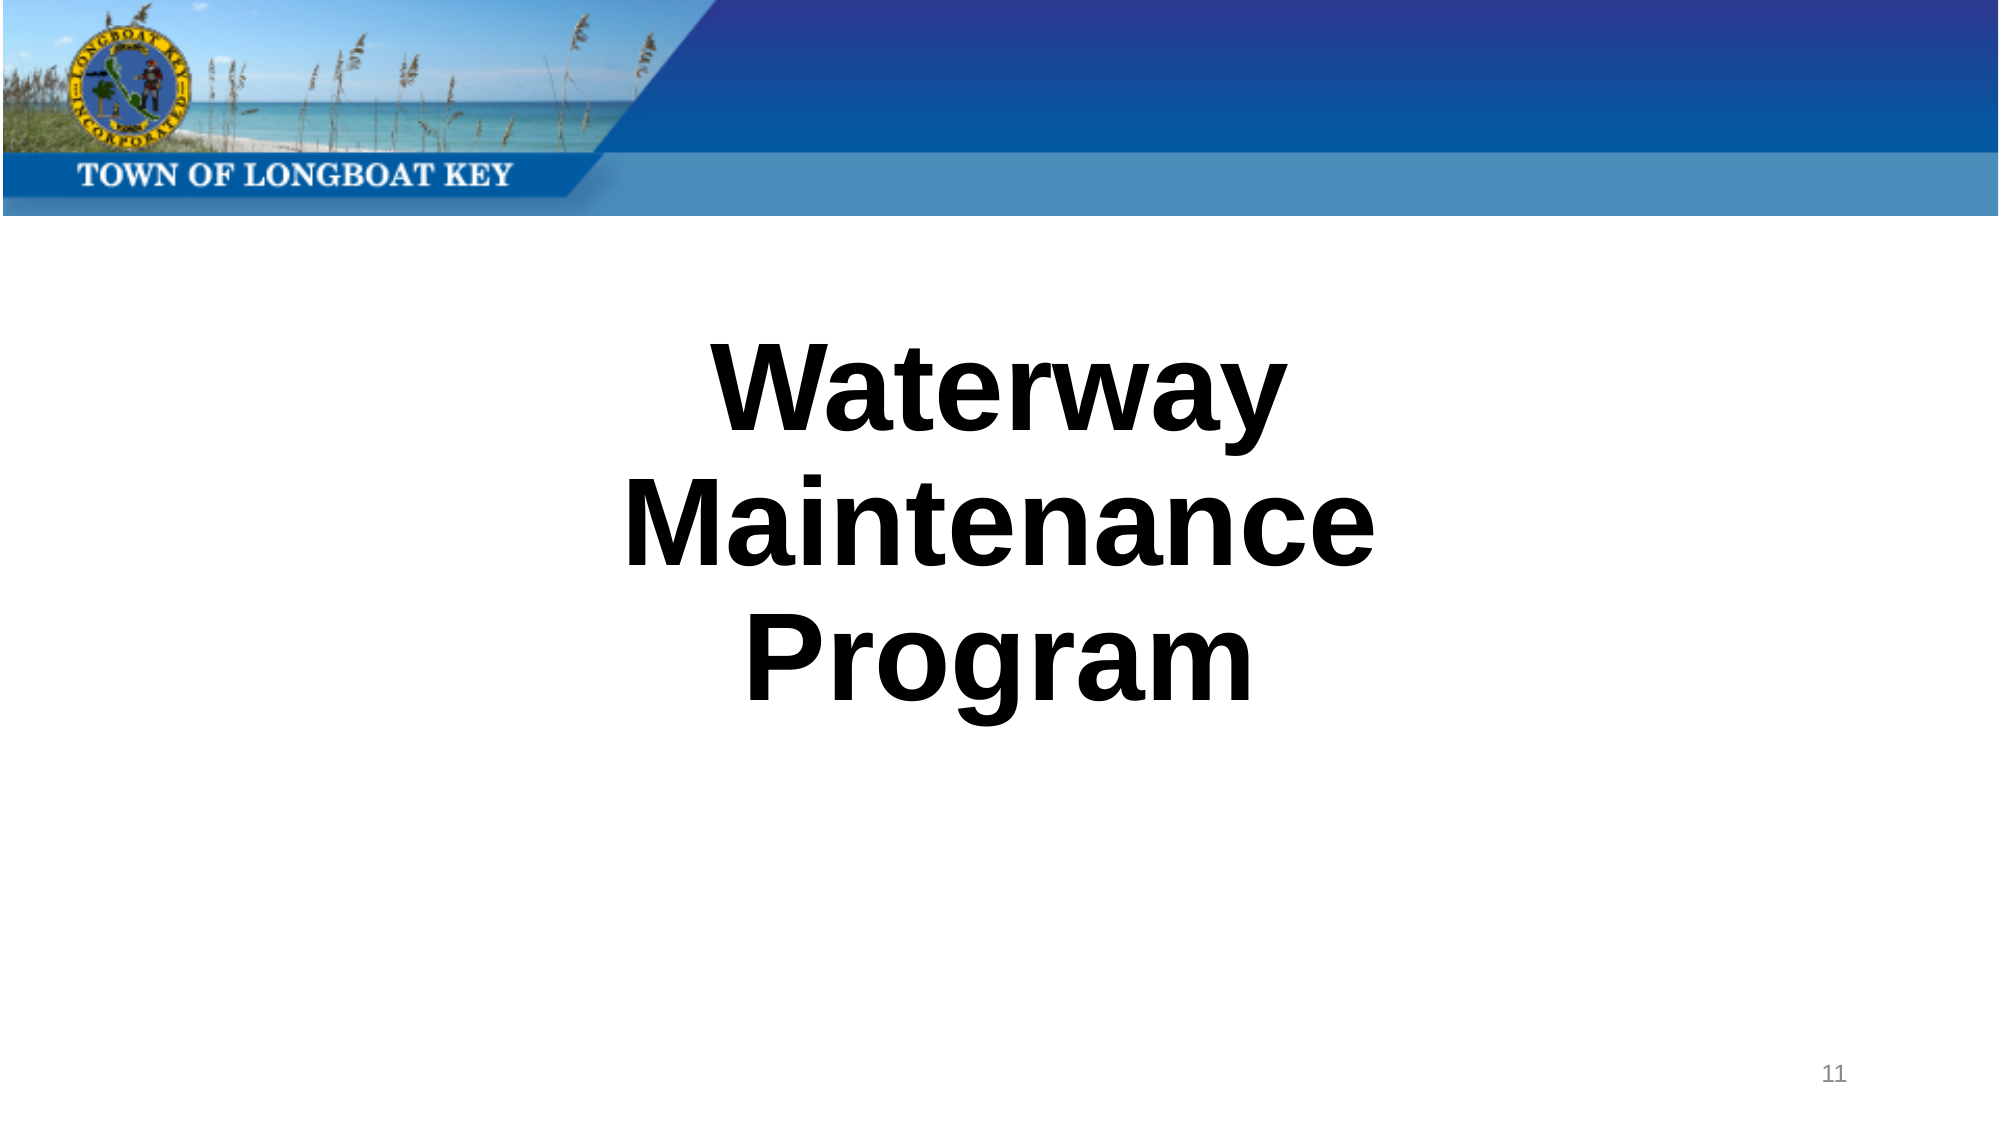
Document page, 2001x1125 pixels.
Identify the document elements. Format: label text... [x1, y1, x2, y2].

text_box Waterway Maintenance Program [416, 456, 1584, 594]
slide_number 11 [1412, 1042, 1863, 1103]
picture [3, 0, 1999, 216]
